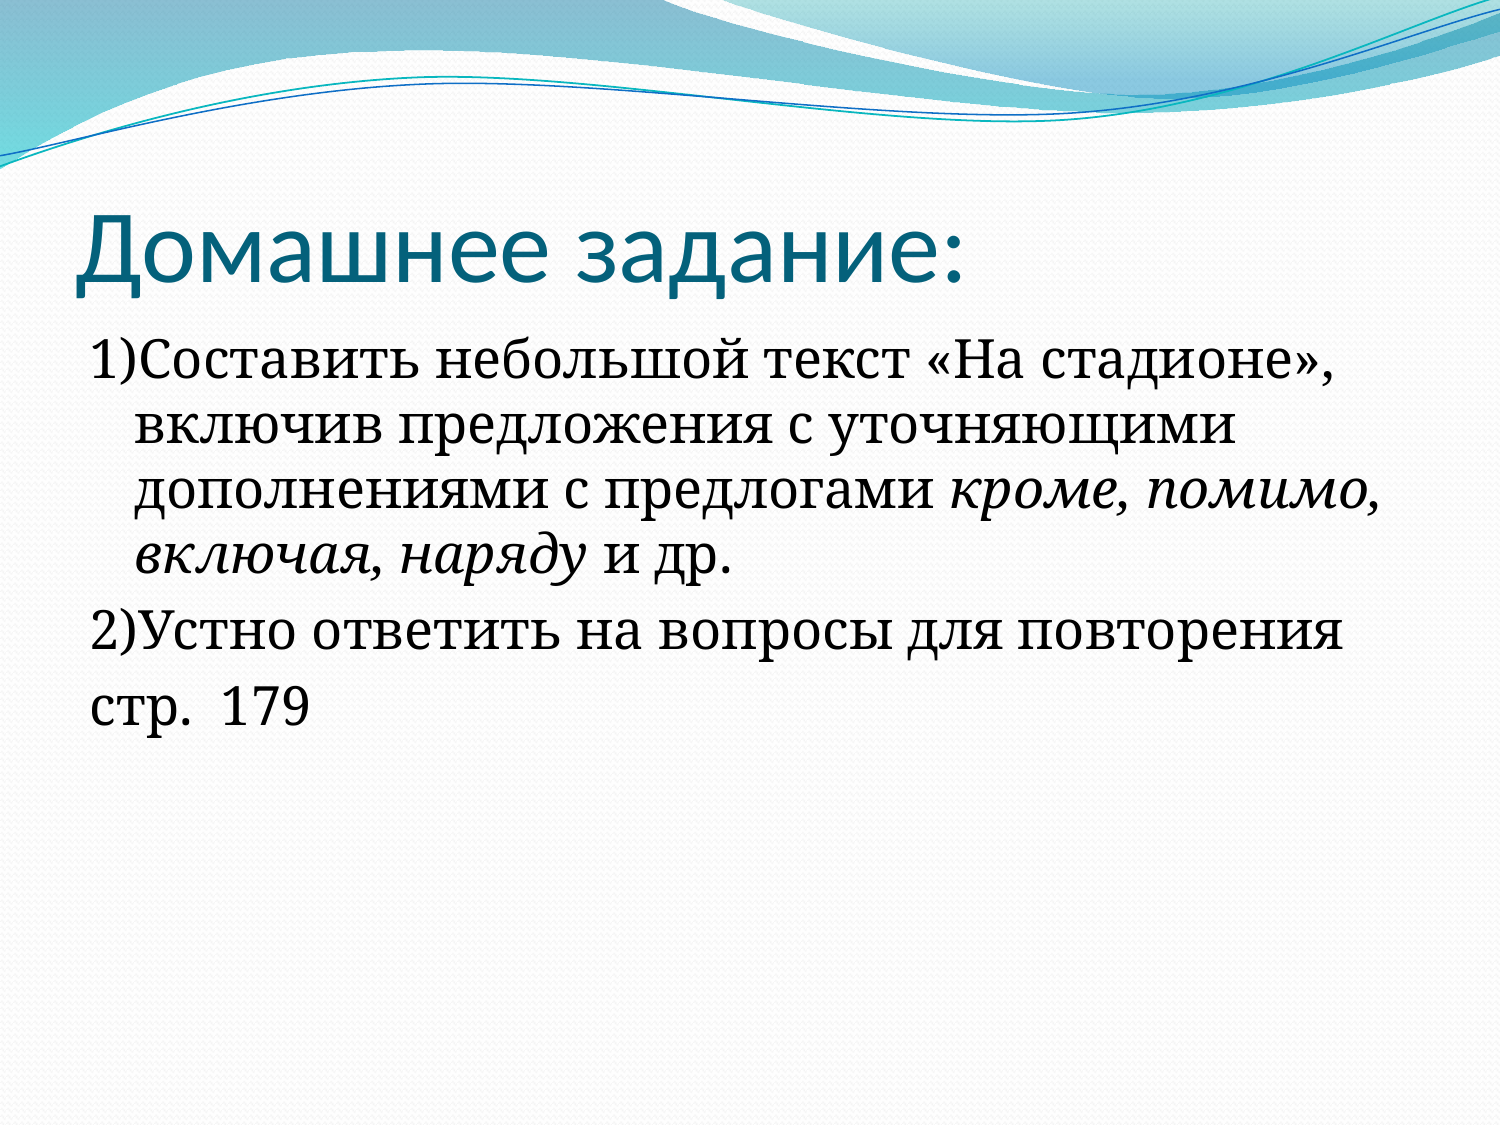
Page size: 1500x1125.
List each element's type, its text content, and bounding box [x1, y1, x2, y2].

list 1)Составить небольшой текст «На стадионе», включив предложения с уточняющими дополнениями с предлогами кроме, помимо, включая, наряду и др. 2)Устно ответить на вопросы для повторения стр. 179 [75, 317, 1425, 1038]
title Домашнее задание: [75, 115, 1425, 303]
